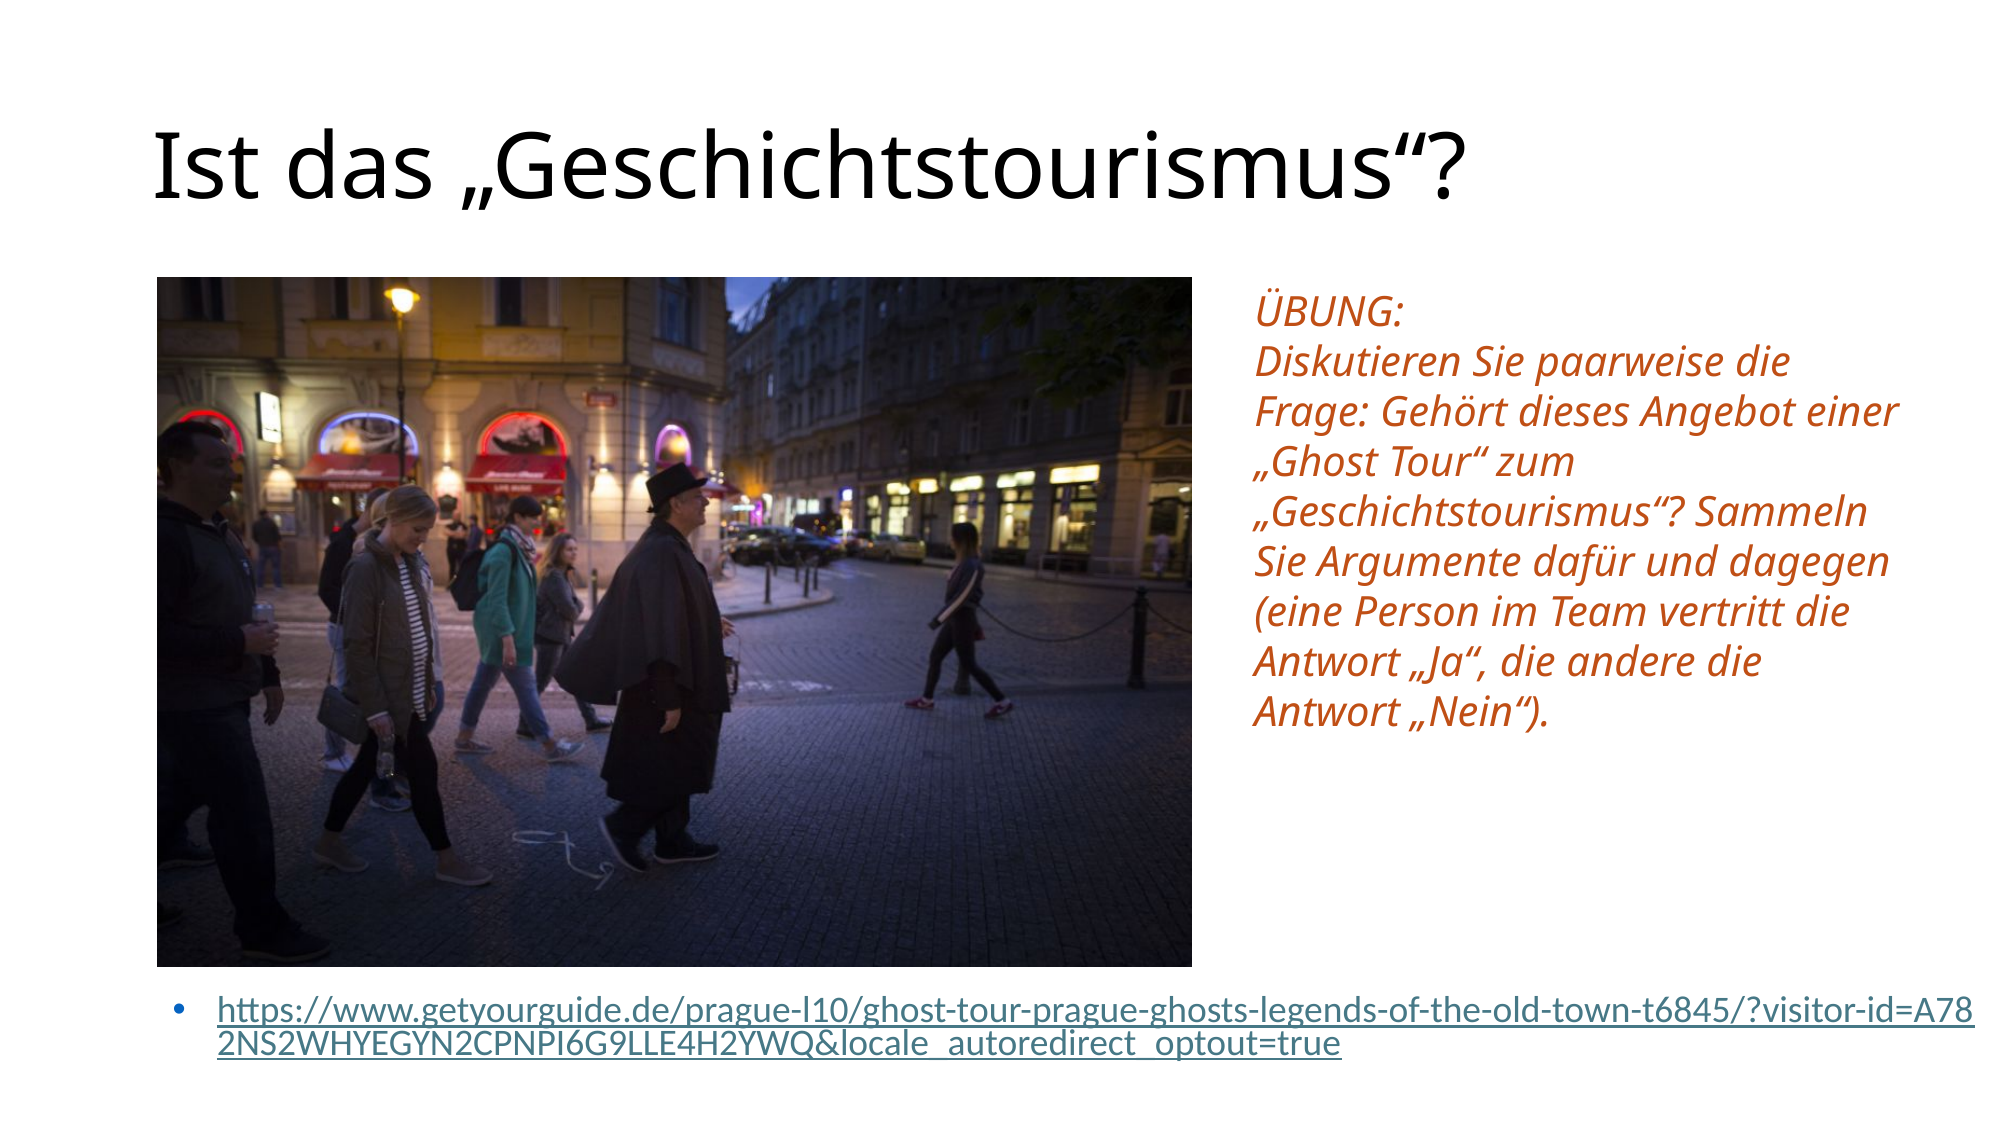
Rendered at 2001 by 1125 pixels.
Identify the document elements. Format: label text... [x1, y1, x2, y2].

picture [157, 276, 1193, 968]
list https://www.getyourguide.de/prague-l10/ghost-tour-prague-ghosts-legends-of-the-old-town-t6845/?visitor-id=A782NS2WHYEGYN2CPNPI6G9LLE4H2YWQ&locale_autoredirect_optout=true [157, 982, 2000, 1057]
text_box ÜBUNG: Diskutieren Sie paarweise die Frage: Gehört dieses Angebot einer „Ghost Tour“ zum „Geschichtstourismus“? Sammeln Sie Argumente dafür und dagegen (eine Person im Team vertritt die Antwort „Ja“, die andere die Antwort „Nein“). [1239, 277, 1916, 968]
title Ist das „Geschichtstourismus“? [137, 59, 1863, 278]
